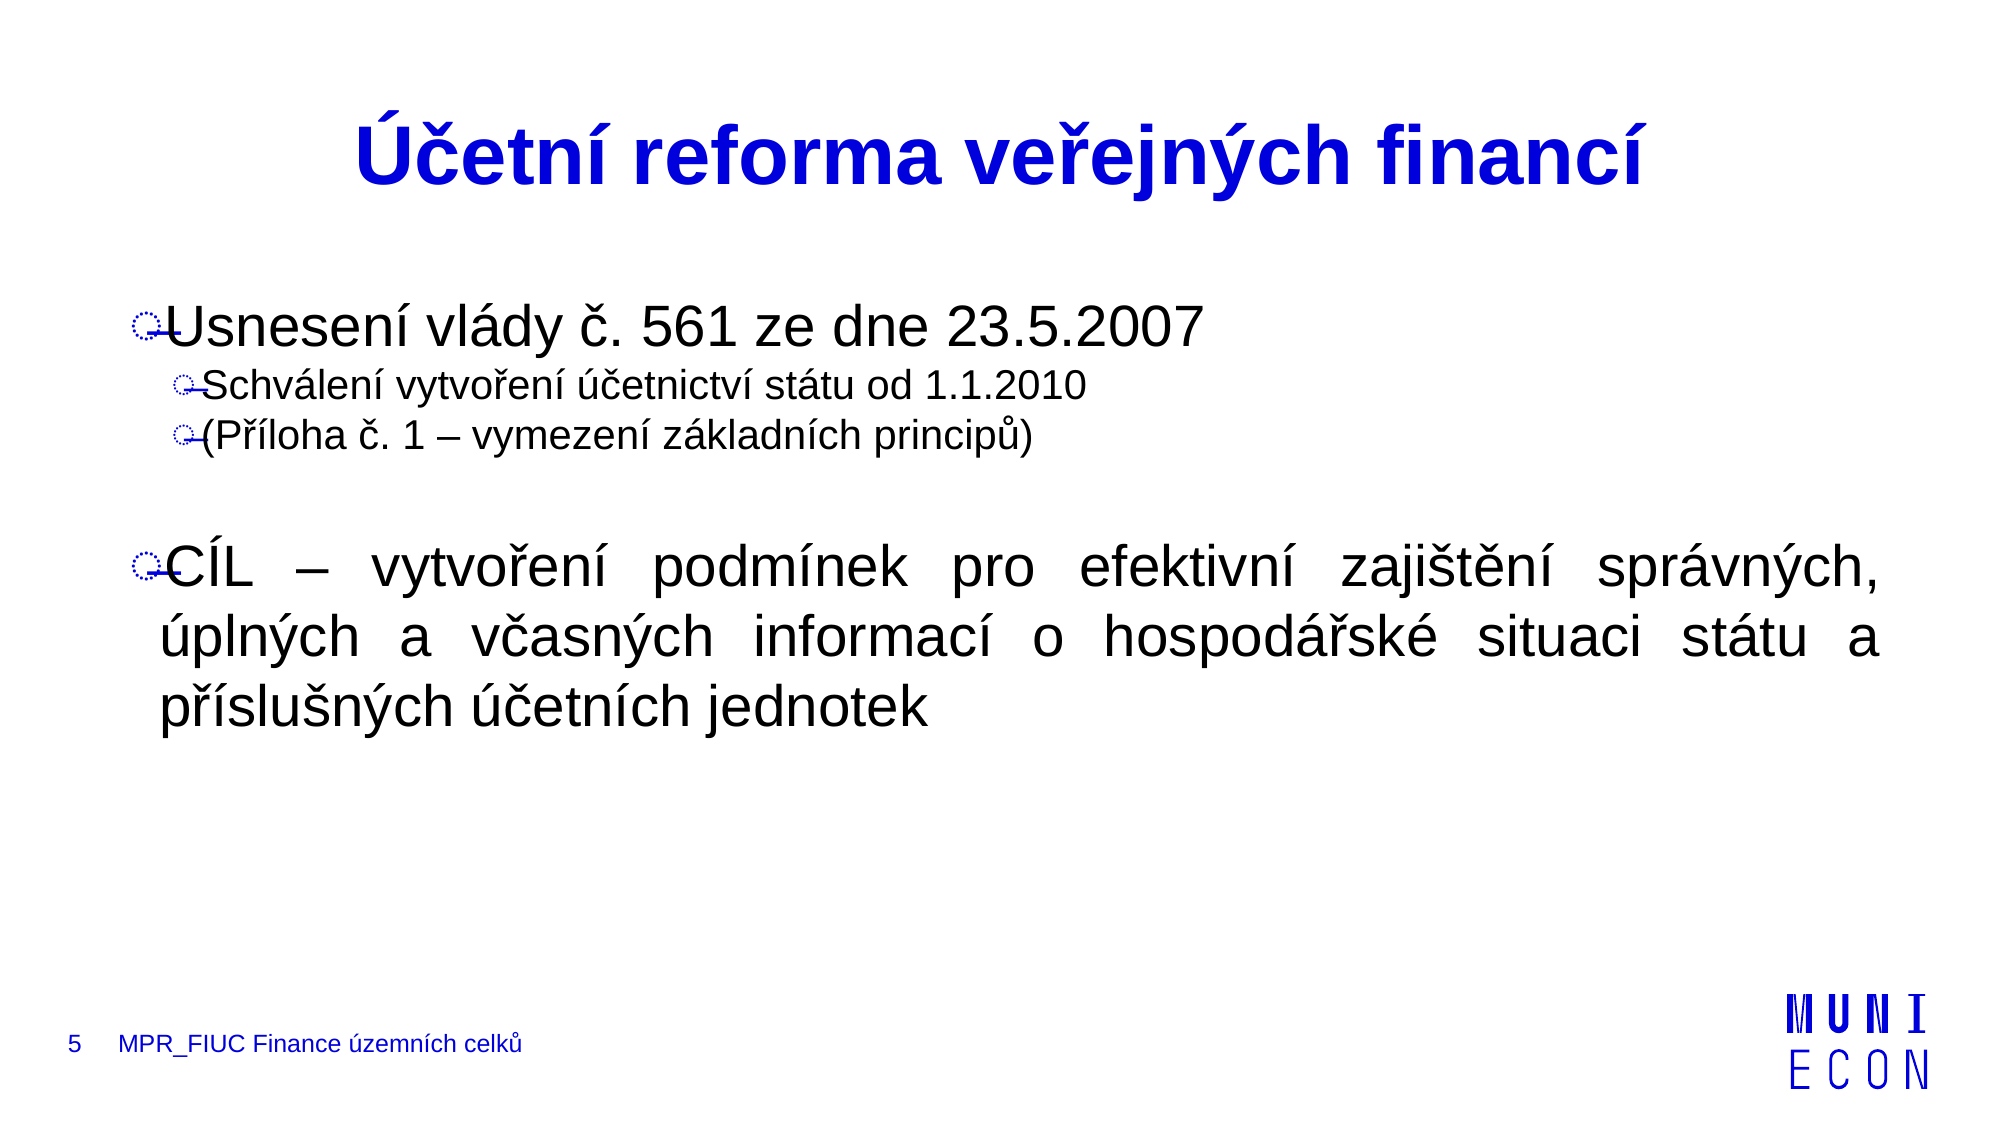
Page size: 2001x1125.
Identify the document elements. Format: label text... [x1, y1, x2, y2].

slide_number 5 [67, 1021, 110, 1063]
title Účetní reforma veřejných financí [118, 118, 1883, 193]
footer MPR_FIUC Finance územních celků [118, 1021, 1418, 1063]
list Usnesení vlády č. 561 ze dne 23.5.2007 Schválení vytvoření účetnictví státu od 1.1.2010 (Příloha č. 1 – vymezení základních principů) CÍL – vytvoření podmínek pro efektivní zajištění správných, úplných a včasných informací o hospodářské situaci státu a příslušných účetních jednotek [118, 220, 1883, 900]
